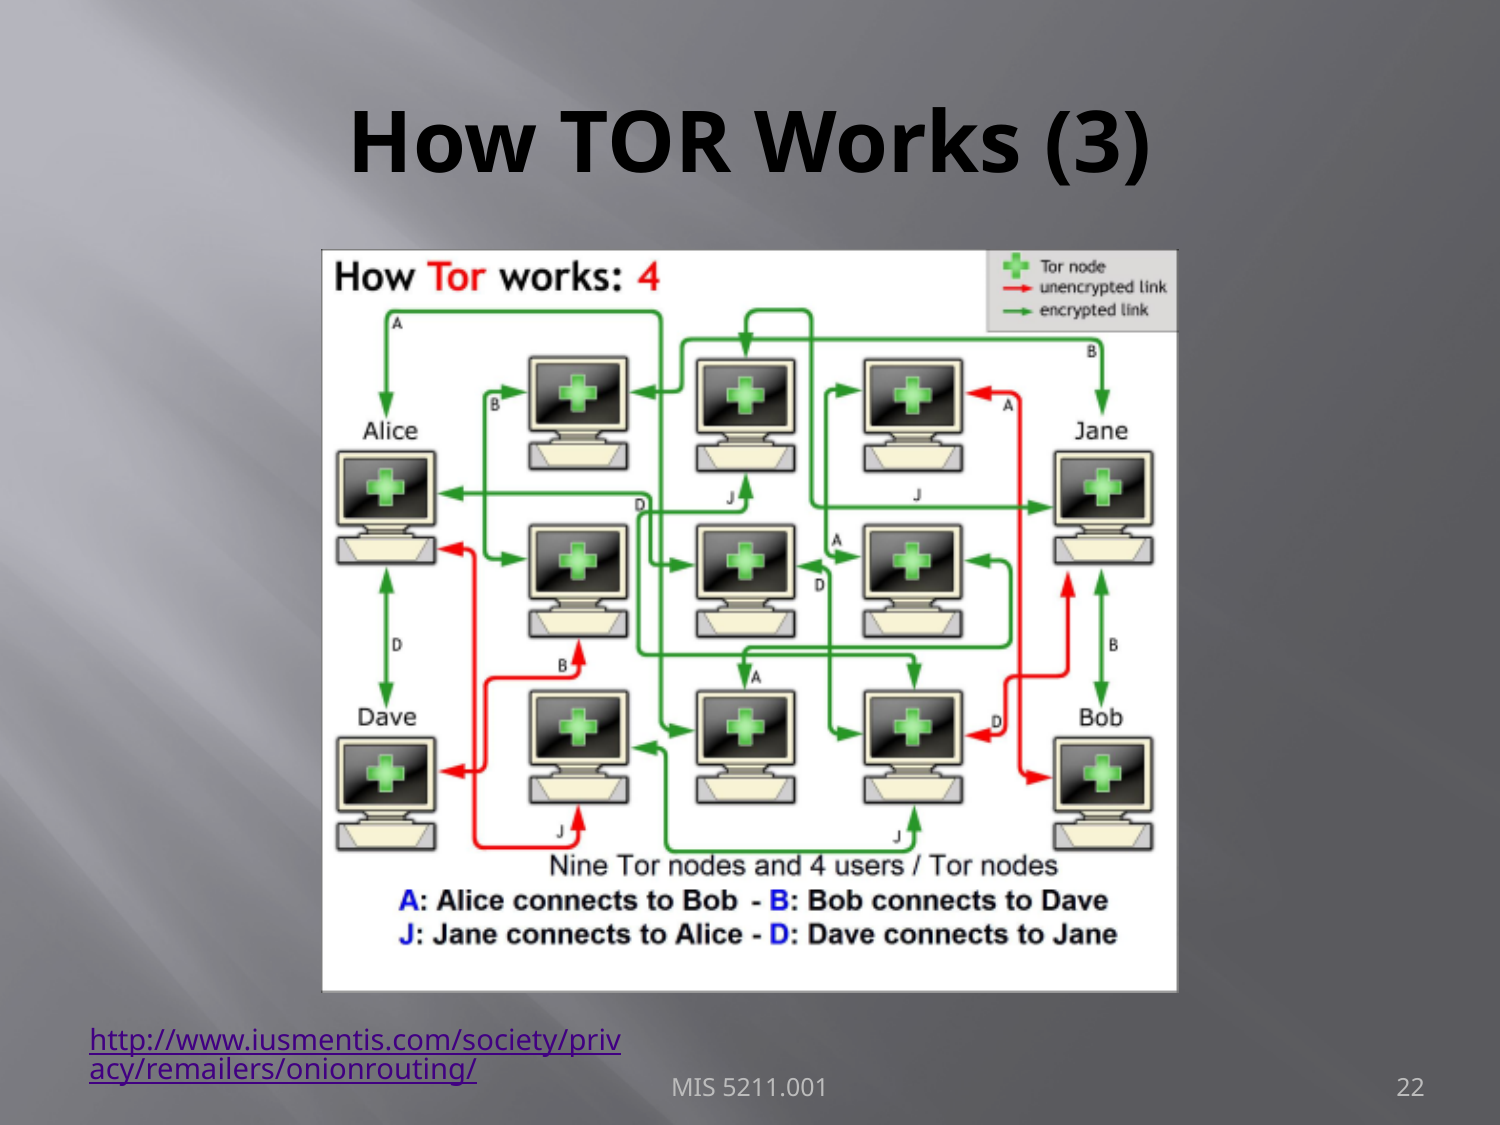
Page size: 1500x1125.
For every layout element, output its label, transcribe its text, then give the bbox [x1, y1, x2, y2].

footer MIS 5211.001 [512, 1052, 988, 1113]
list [321, 249, 1179, 993]
slide_number 22 [1299, 1052, 1425, 1113]
title How TOR Works (3) [75, 45, 1425, 233]
text_box http://www.iusmentis.com/society/privacy/remailers/onionrouting/ [74, 1014, 638, 1069]
